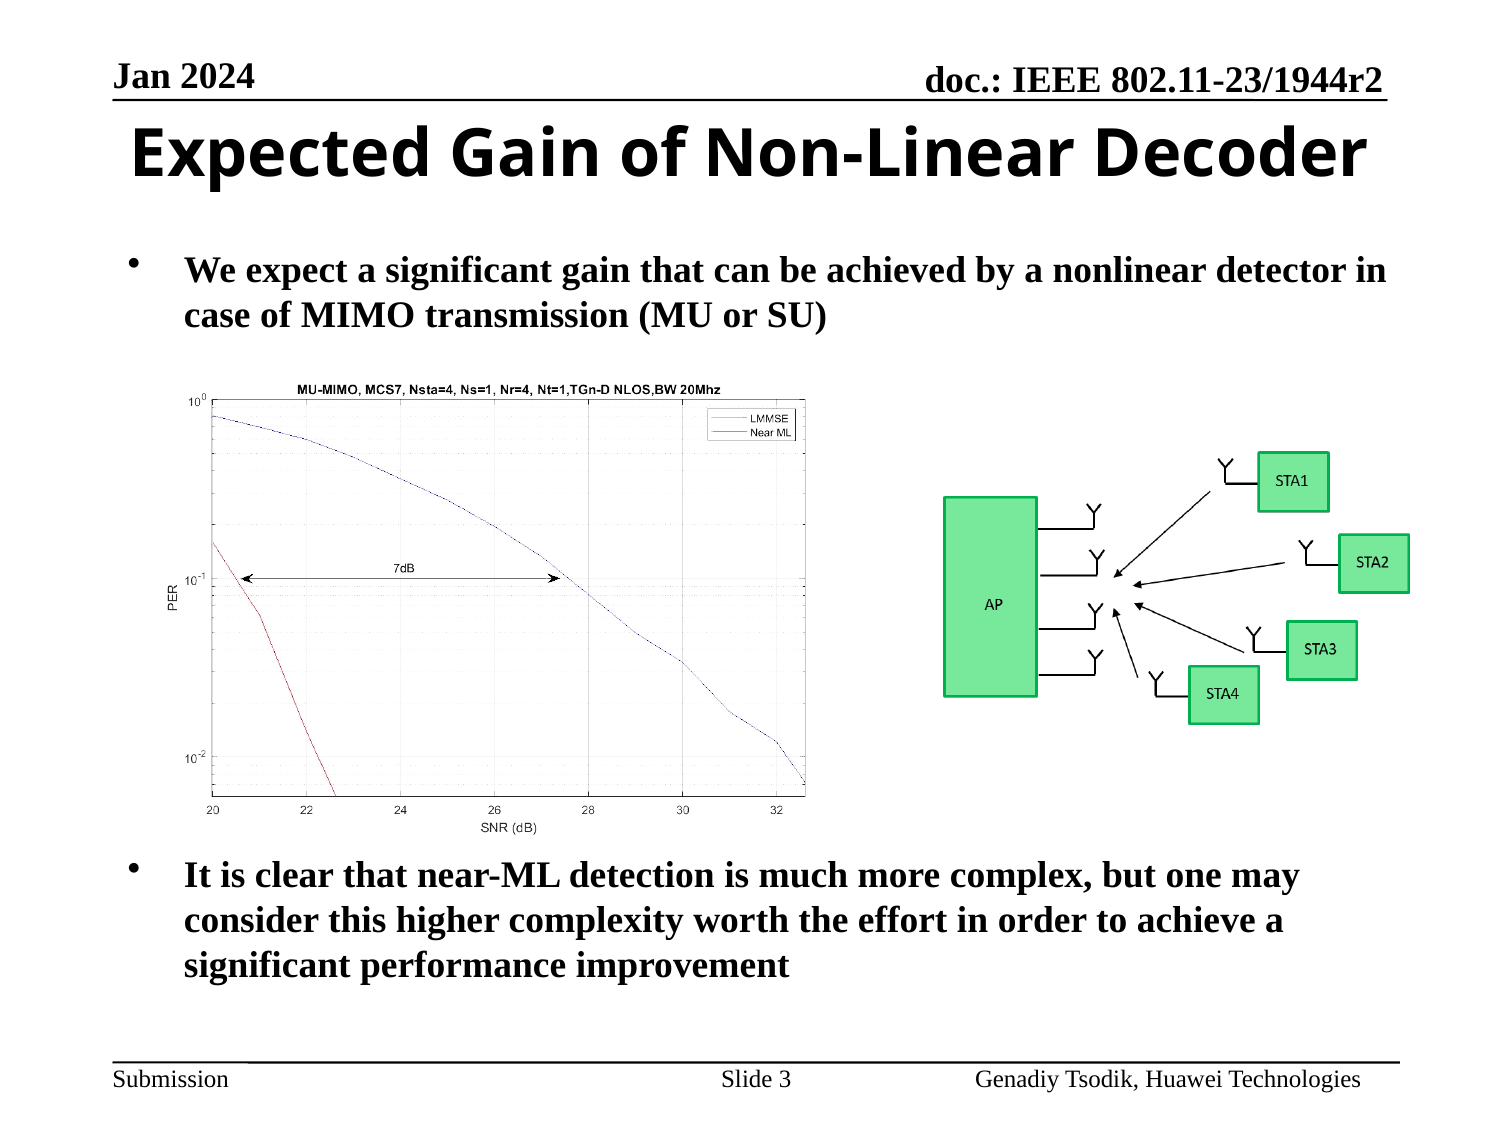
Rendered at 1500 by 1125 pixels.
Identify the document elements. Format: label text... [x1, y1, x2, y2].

slide_number Slide 3 [712, 1061, 800, 1093]
picture [943, 450, 1410, 725]
picture [112, 362, 878, 851]
list We expect a significant gain that can be achieved by a nonlinear detector in case of MIMO transmission (MU or SU) It is clear that near-ML detection is much more complex, but one may consider this higher complexity worth the effort in order to achieve a significant performance improvement [112, 237, 1426, 1013]
text_box Expected Gain of Non-Linear Decoder [112, 112, 1388, 187]
